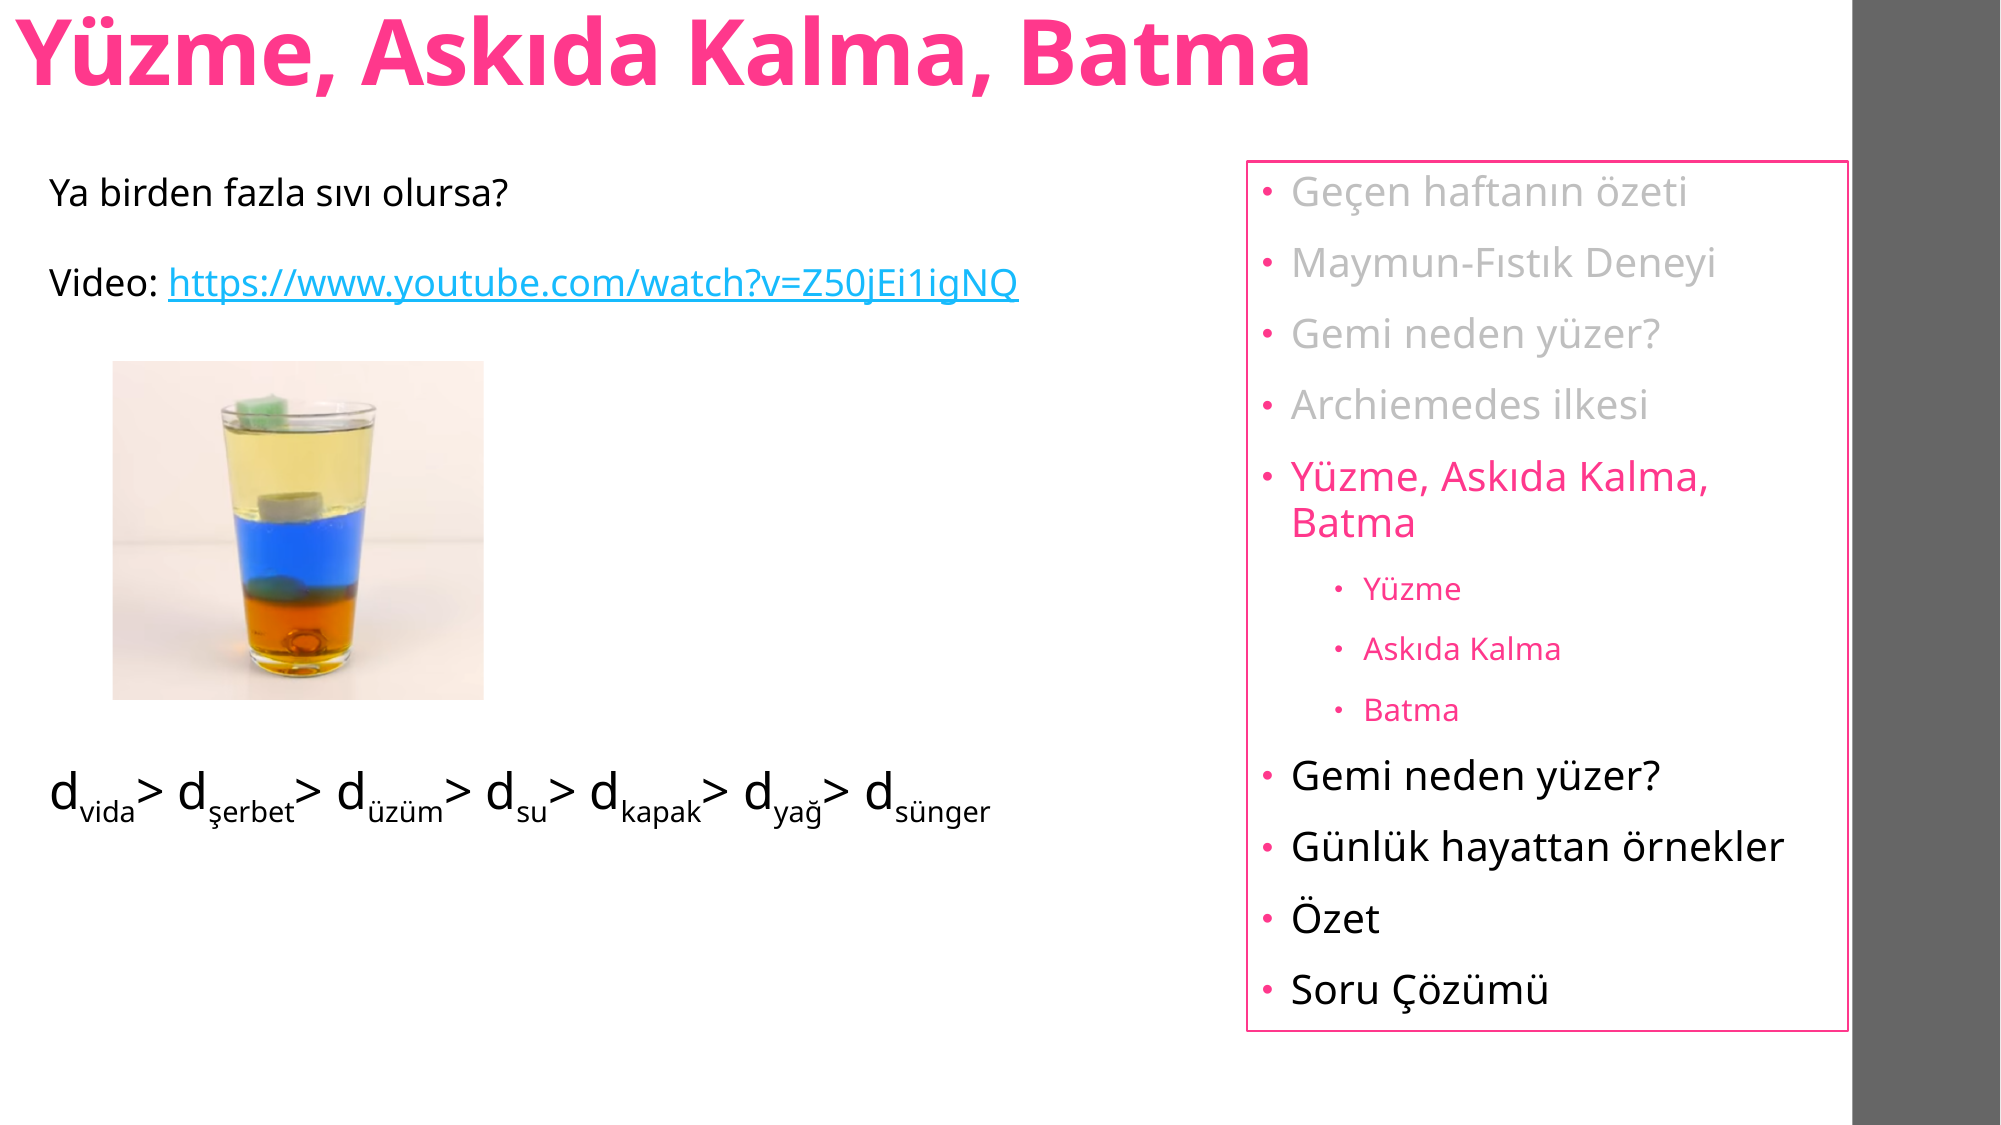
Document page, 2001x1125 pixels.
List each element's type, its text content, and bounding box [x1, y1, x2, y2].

text_box Geçen haftanın özeti Maymun-Fıstık Deneyi Gemi neden yüzer? Archiemedes ilkesi Yüzme, Askıda Kalma, Batma Yüzme Askıda Kalma Batma Gemi neden yüzer? Günlük hayattan örnekler Özet Soru Çözümü [1246, 160, 1849, 1032]
picture [112, 361, 484, 700]
text_box Ya birden fazla sıvı olursa? Video: https://www.youtube.com/watch?v=Z50jEi1igNQ dvida> dşerbet> düzüm> dsu> dkapak> dyağ> dsünger [34, 161, 1230, 926]
title Yüzme, Askıda Kalma, Batma [0, 0, 1590, 113]
